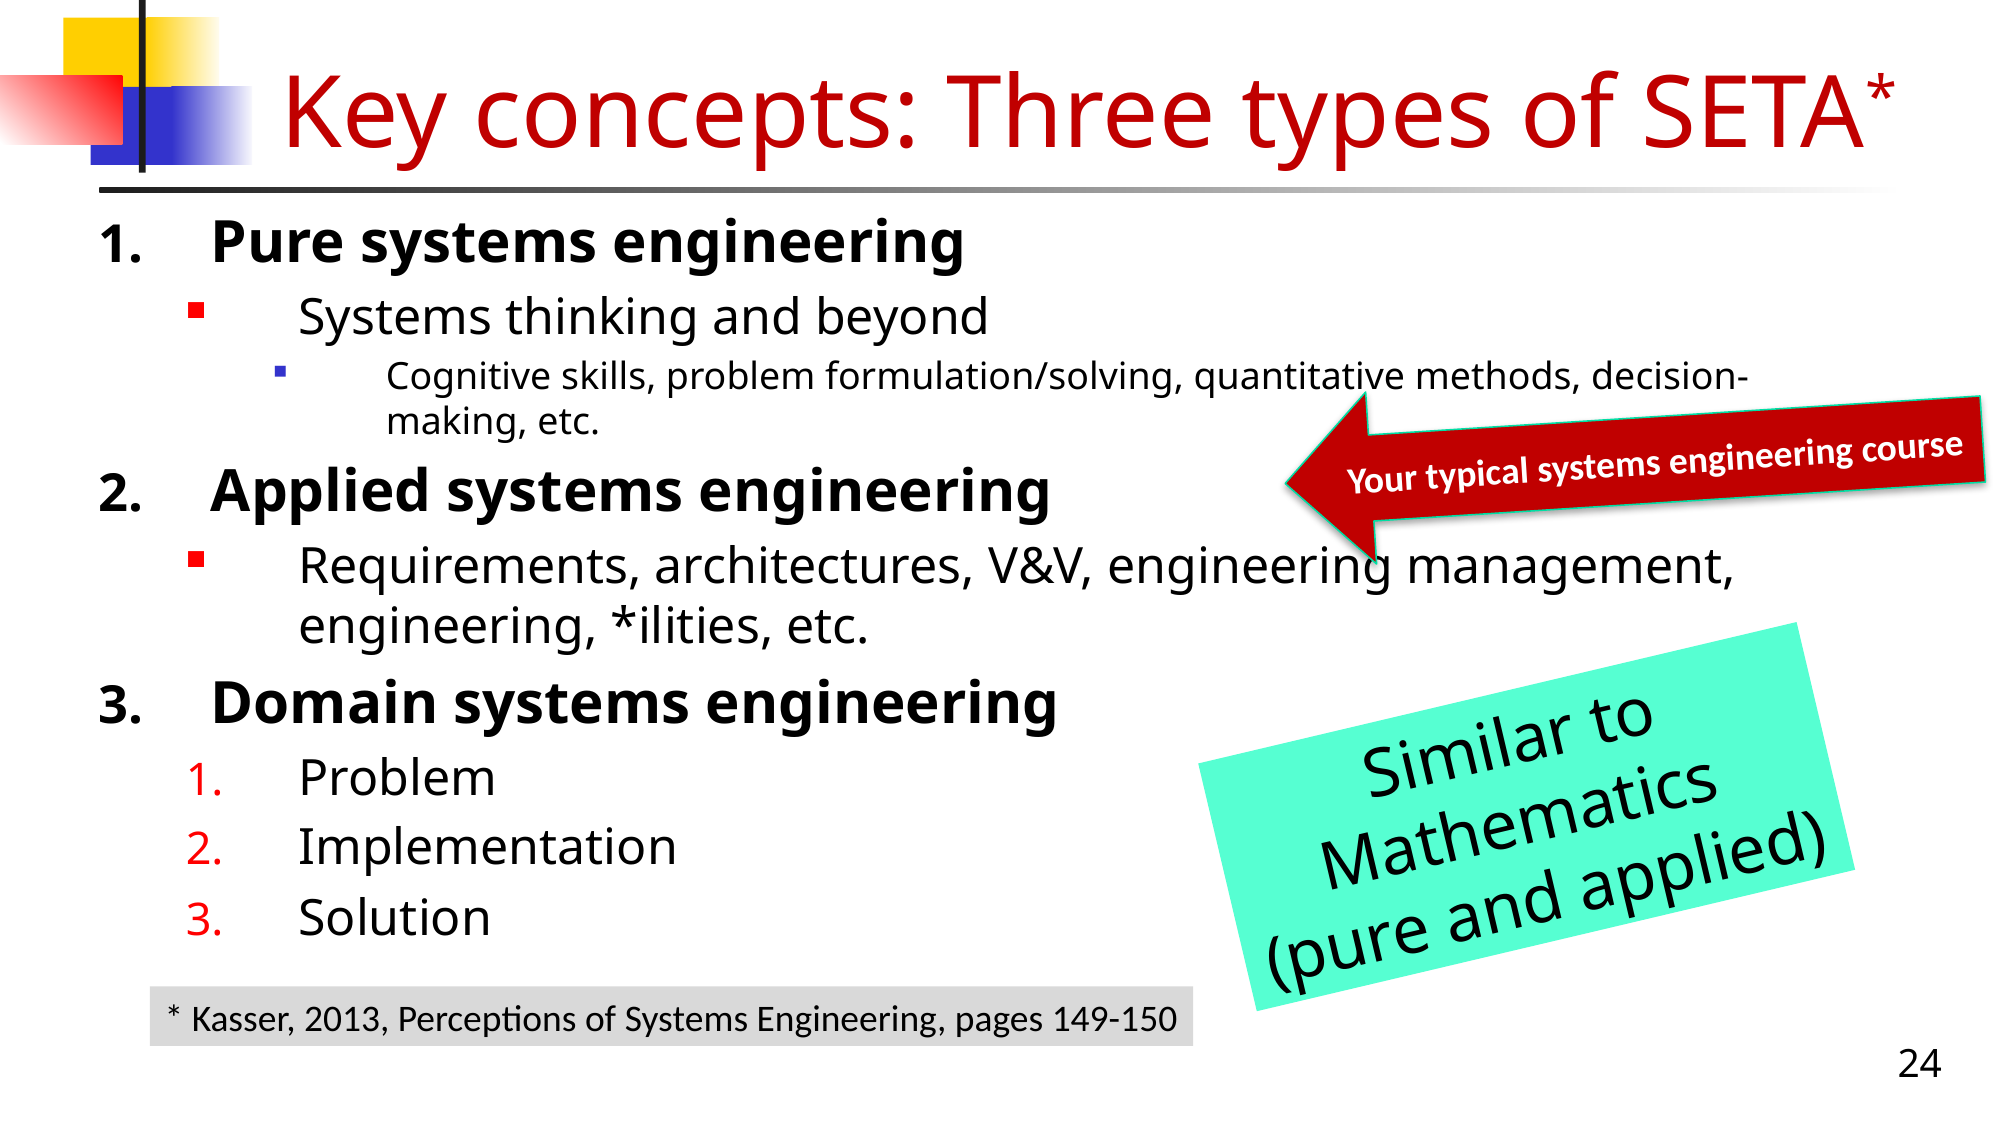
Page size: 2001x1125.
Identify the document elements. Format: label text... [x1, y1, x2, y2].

list Pure systems engineering Systems thinking and beyond Cognitive skills, problem formulation/solving, quantitative methods, decision-making, etc. Applied systems engineering Requirements, architectures, V&V, engineering management, engineering, *ilities, etc. Domain systems engineering Problem Implementation Solution [83, 196, 1817, 872]
text_box Your typical systems engineering course [1284, 391, 1987, 565]
text_box * Kasser, 2013, Perceptions of Systems Engineering, pages 149-150 [149, 986, 1194, 1046]
title Key concepts: Three types of SETA* [177, 37, 2000, 176]
text_box Similar to Mathematics (pure and applied) [1198, 622, 1856, 1012]
slide_number 24 [1540, 1023, 1958, 1100]
